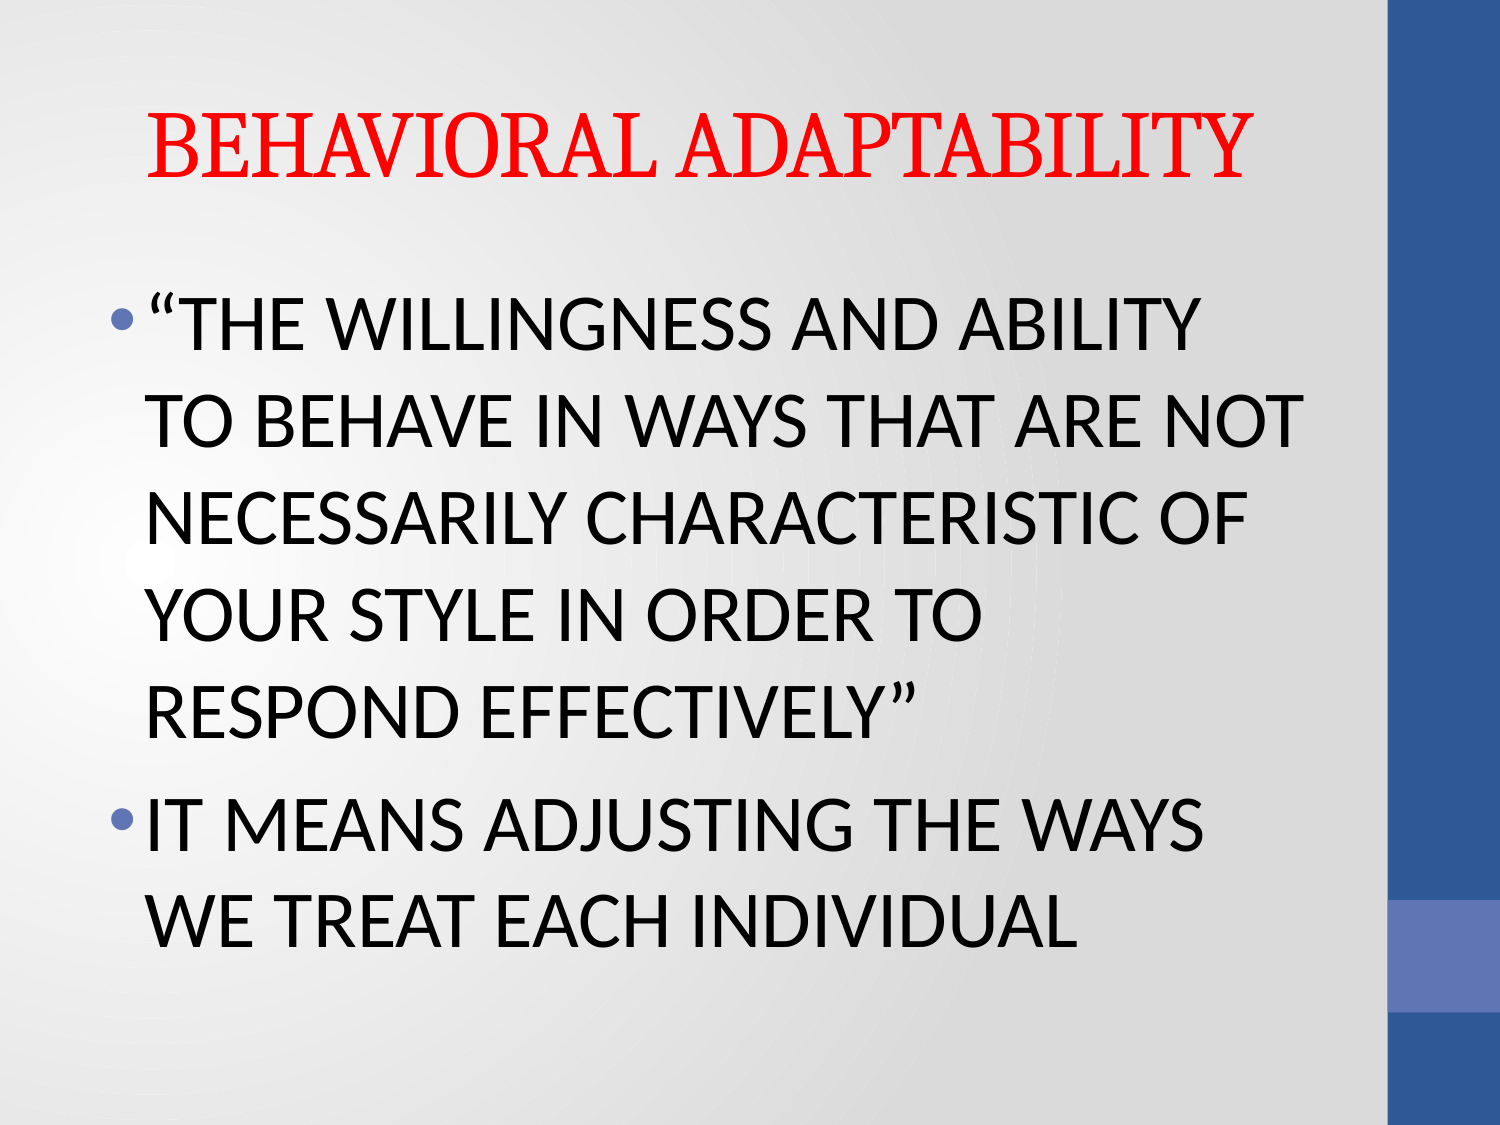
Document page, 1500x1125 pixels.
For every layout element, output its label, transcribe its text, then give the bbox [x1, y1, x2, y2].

title BEHAVIORAL ADAPTABILITY [75, 45, 1325, 233]
list “THE WILLINGNESS AND ABILITY TO BEHAVE IN WAYS THAT ARE NOT NECESSARILY CHARACTERISTIC OF YOUR STYLE IN ORDER TO RESPOND EFFECTIVELY” IT MEANS ADJUSTING THE WAYS WE TREAT EACH INDIVIDUAL [75, 262, 1325, 1050]
